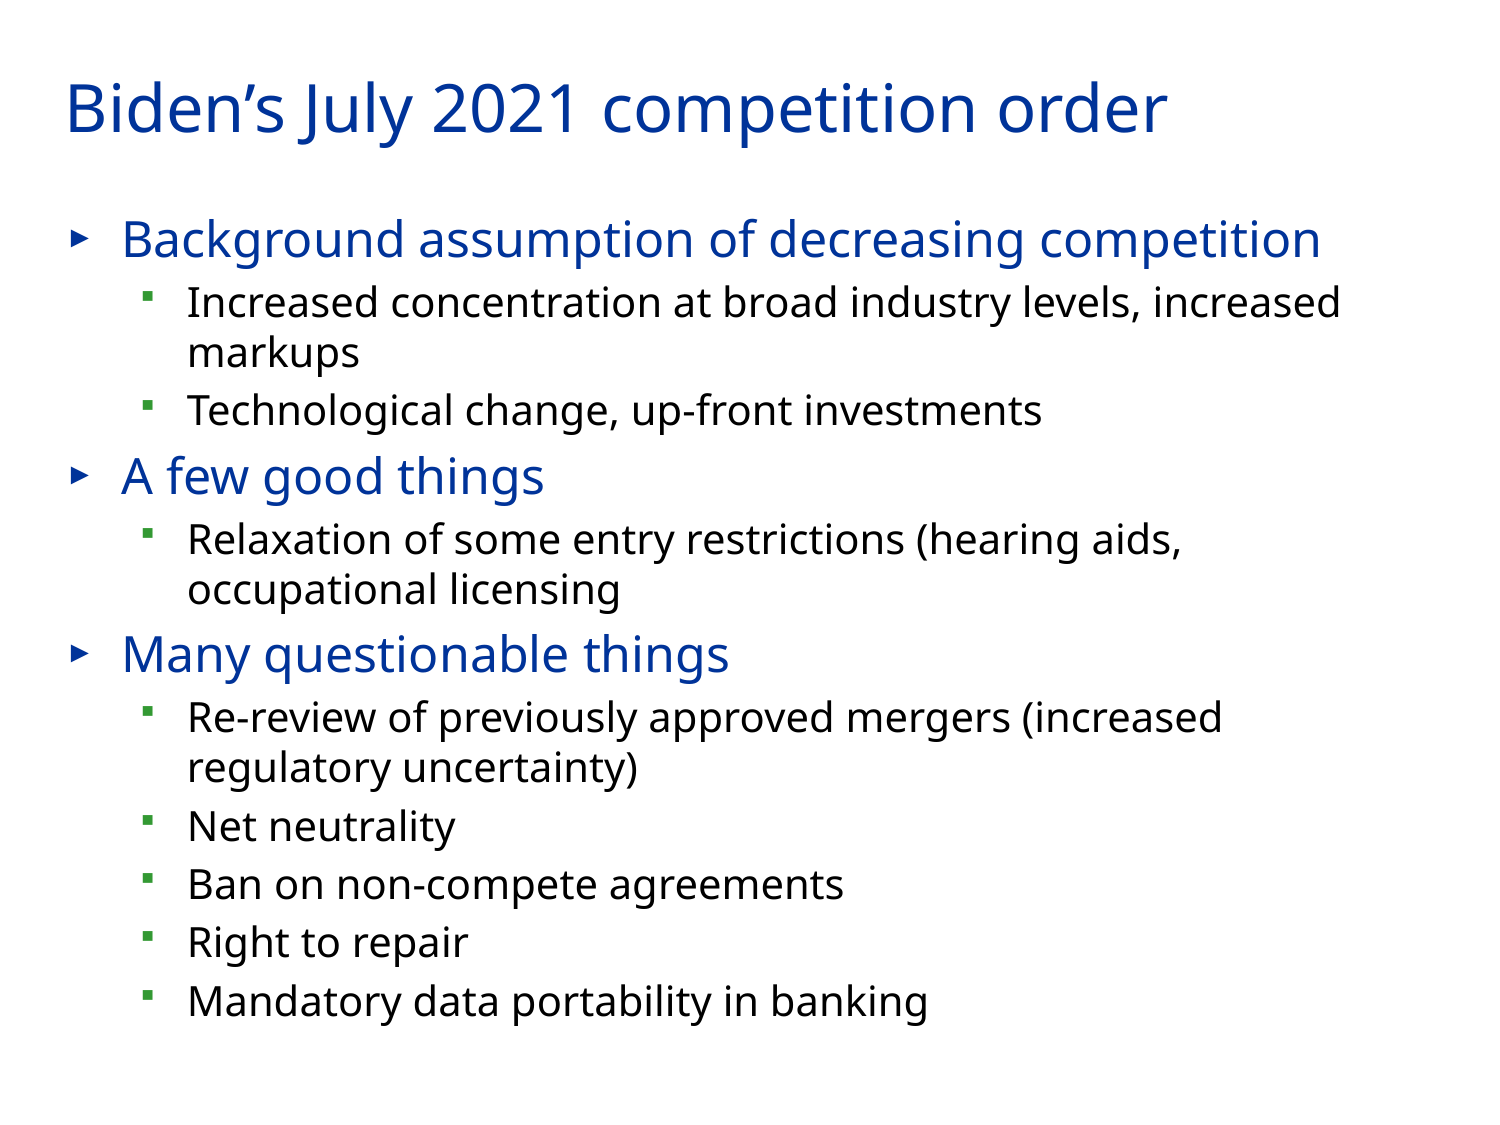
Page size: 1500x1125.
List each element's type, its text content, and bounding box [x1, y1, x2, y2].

list Background assumption of decreasing competition Increased concentration at broad industry levels, increased markups Technological change, up-front investments A few good things Relaxation of some entry restrictions (hearing aids, occupational licensing Many questionable things Re-review of previously approved mergers (increased regulatory uncertainty) Net neutrality Ban on non-compete agreements Right to repair Mandatory data portability in banking [49, 199, 1451, 1038]
title Biden’s July 2021 competition order [49, 37, 1451, 176]
